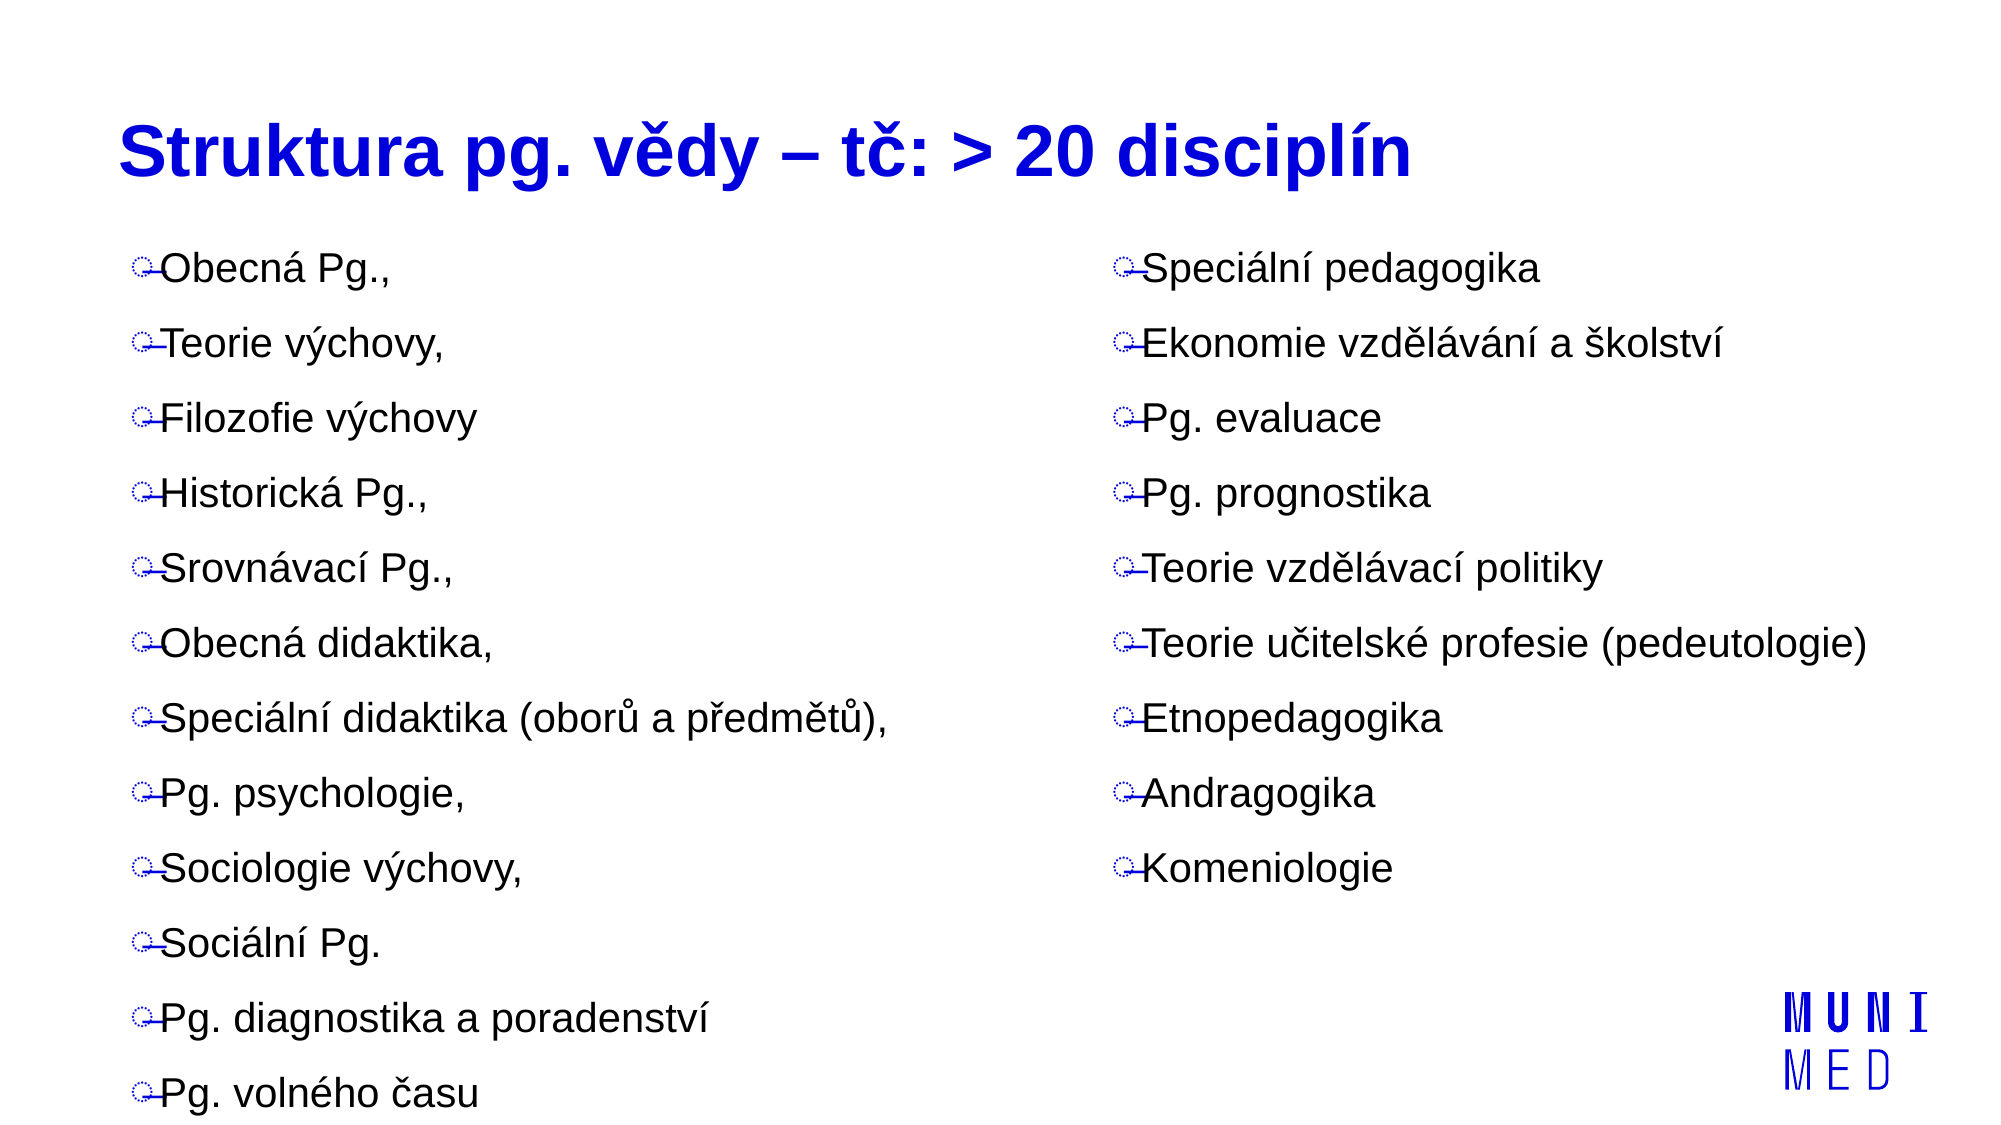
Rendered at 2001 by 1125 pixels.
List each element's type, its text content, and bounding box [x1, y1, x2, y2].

list Obecná Pg., Teorie výchovy, Filozofie výchovy Historická Pg., Srovnávací Pg., Obecná didaktika, Speciální didaktika (oborů a předmětů), Pg. psychologie, Sociologie výchovy, Sociální Pg. Pg. diagnostika a poradenství Pg. volného času [118, 215, 975, 895]
list Speciální pedagogika Ekonomie vzdělávání a školství Pg. evaluace Pg. prognostika Teorie vzdělávací politiky Teorie učitelské profesie (pedeutologie) Etnopedagogika Andragogika Komeniologie [1099, 215, 1956, 895]
title Struktura pg. vědy – tč: > 20 disciplín [118, 118, 1883, 193]
